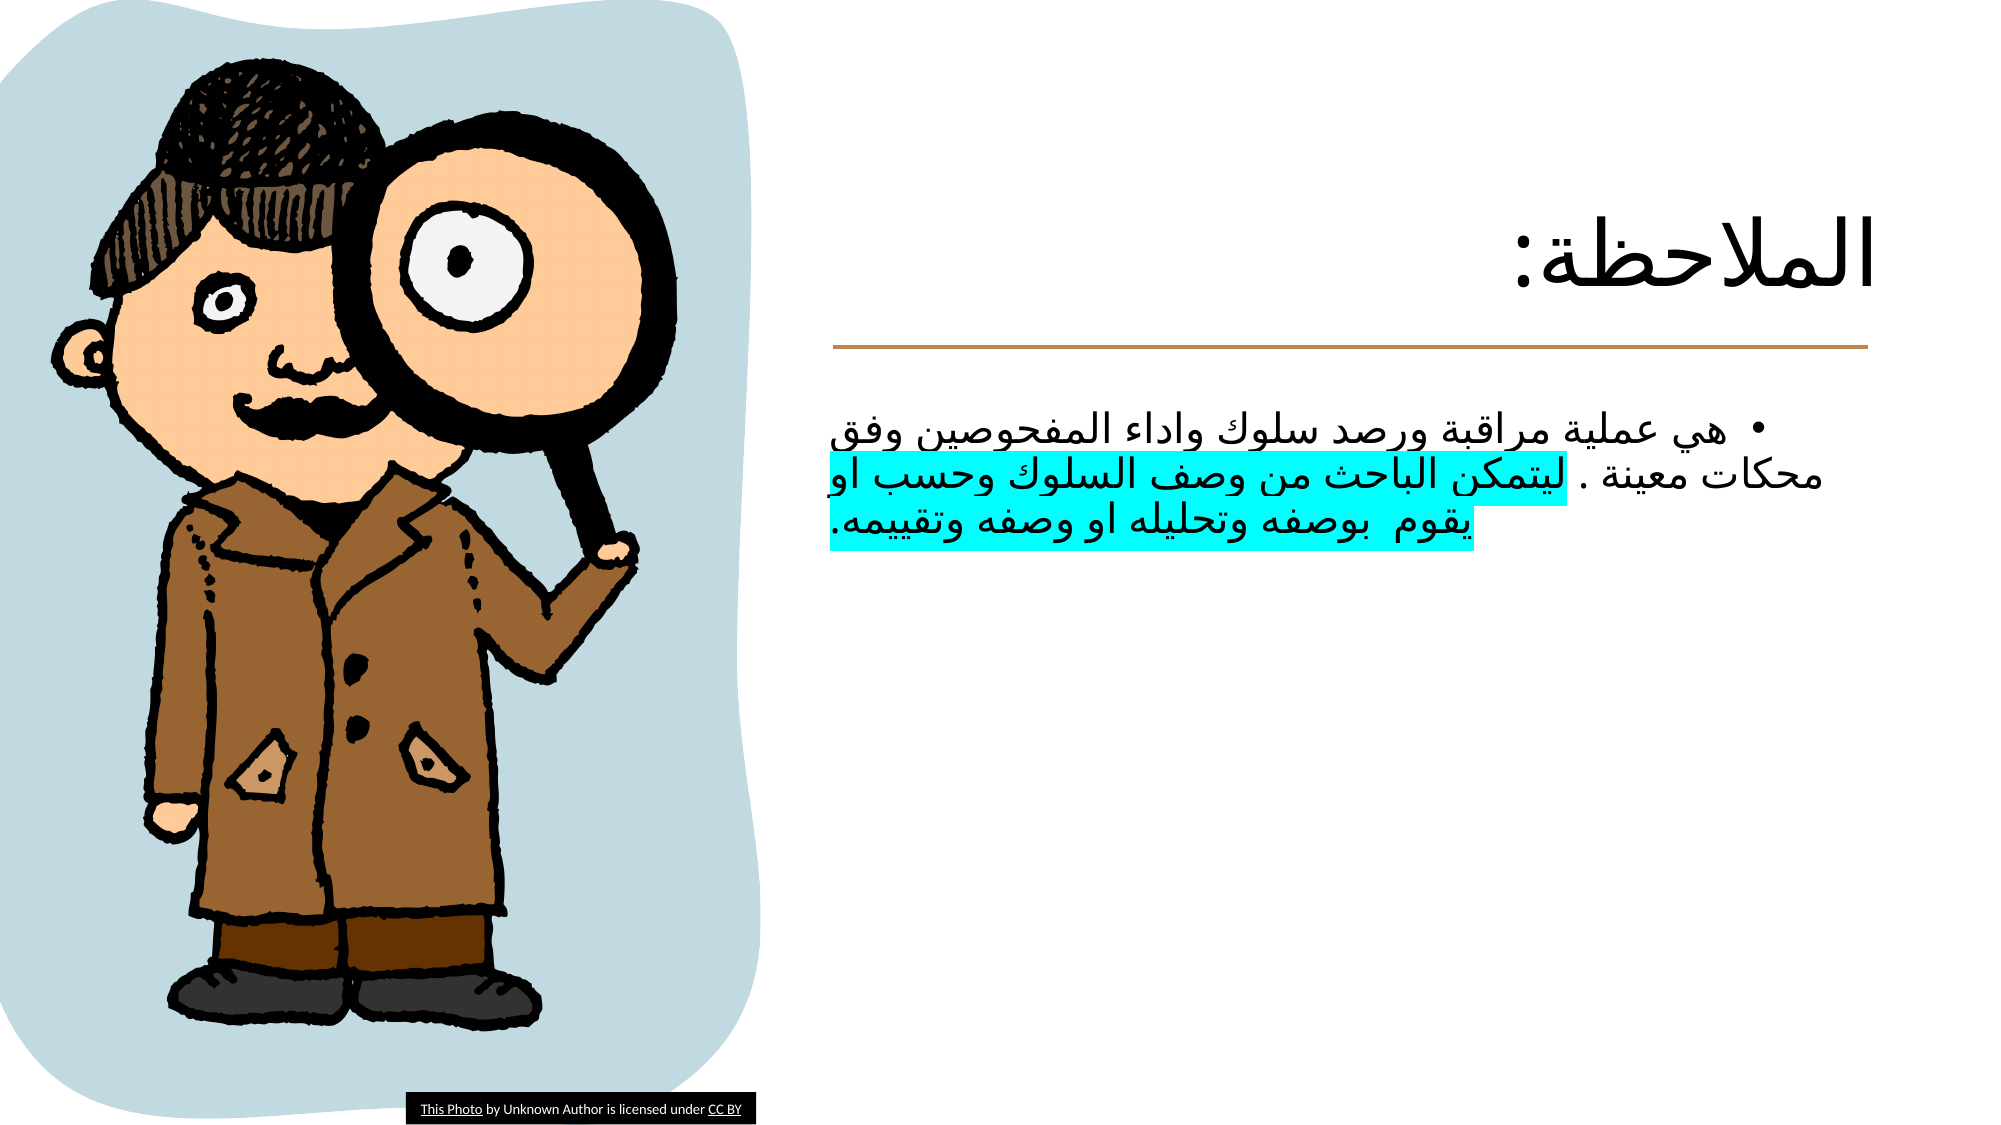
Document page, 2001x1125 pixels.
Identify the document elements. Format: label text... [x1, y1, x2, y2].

title الملاحظة: [814, 103, 1895, 315]
list هي عملية مراقبة ورصد سلوك واداء المفحوصين وفق محكات معينة . ليتمكن الباحث من وصف السلوك وحسب او يقوم بوصفه وتحليله او وصفه وتقييمه. [814, 399, 1895, 1021]
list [0, 0, 761, 1125]
